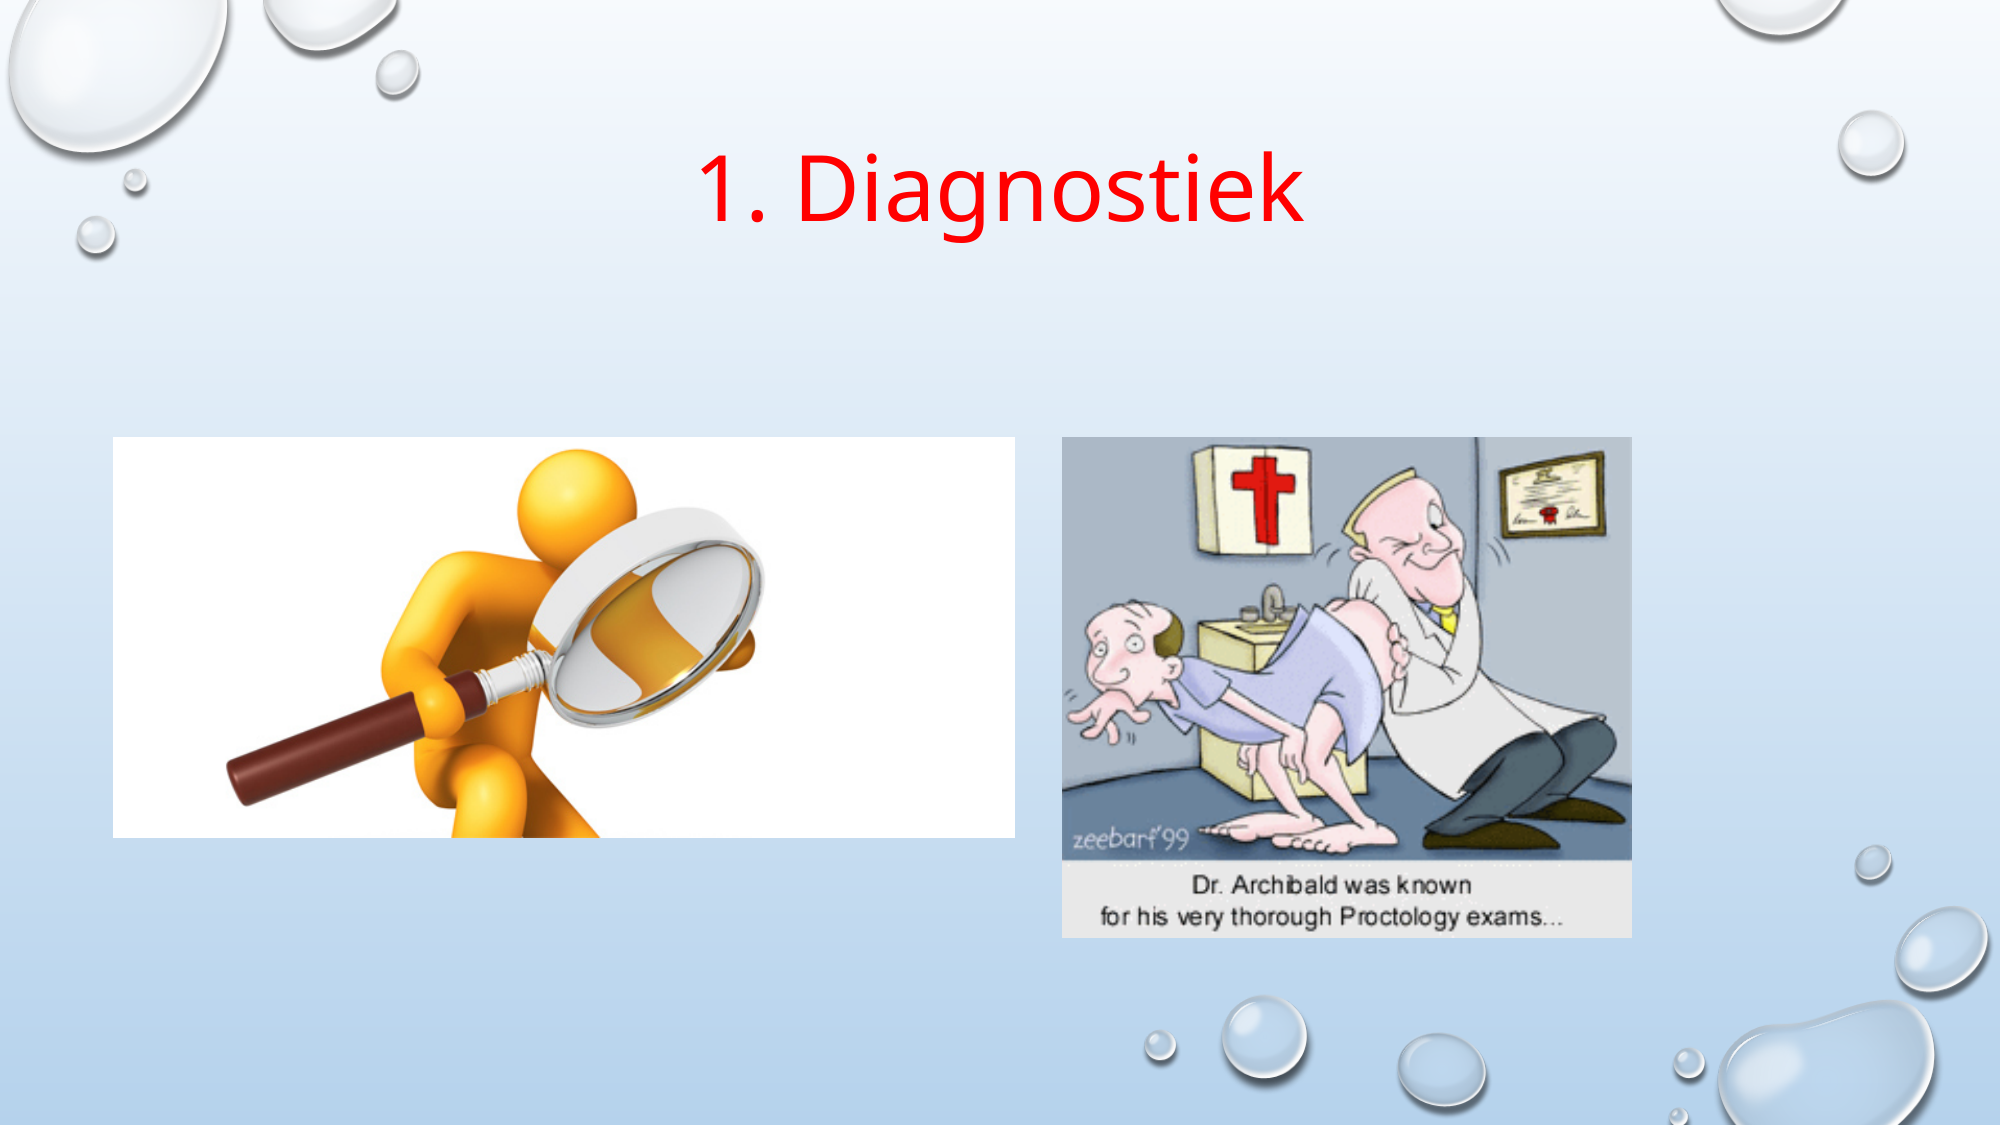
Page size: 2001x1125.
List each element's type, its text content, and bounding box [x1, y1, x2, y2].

picture [0, 0, 2000, 1125]
title 1. Diagnostiek [137, 83, 1863, 301]
